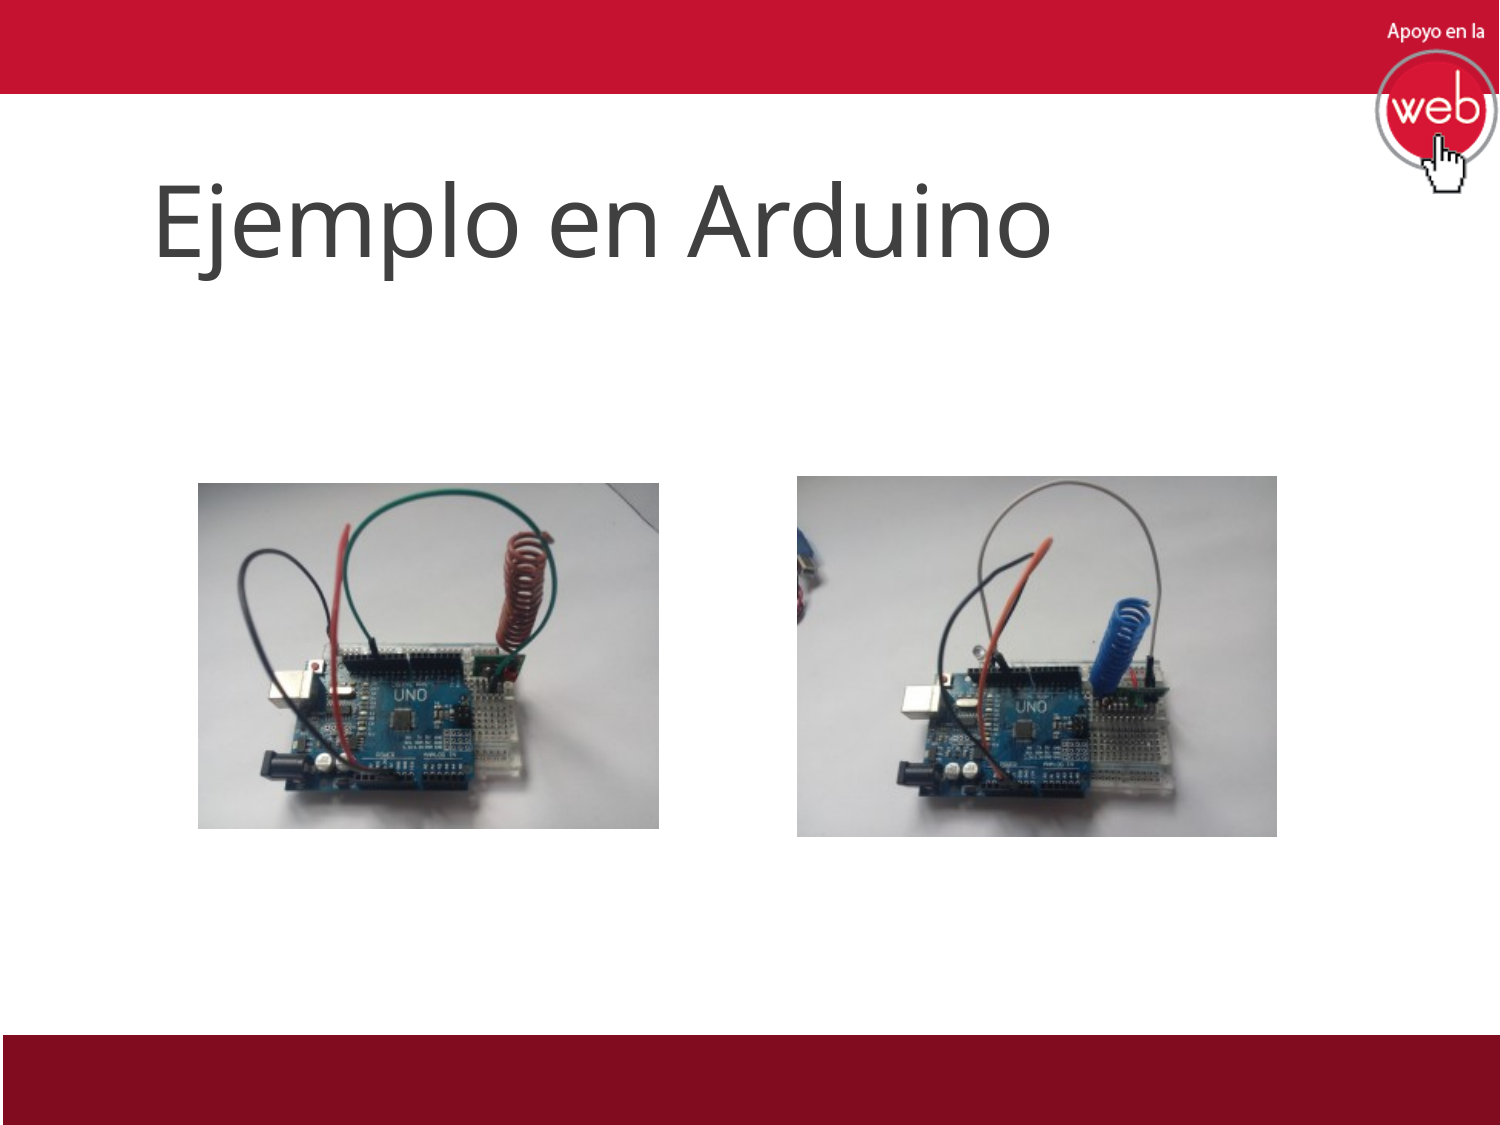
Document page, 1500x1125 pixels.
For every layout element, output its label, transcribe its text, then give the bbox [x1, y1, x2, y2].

picture [0, 0, 1500, 1125]
title Ejemplo en Arduino [135, 47, 1373, 285]
